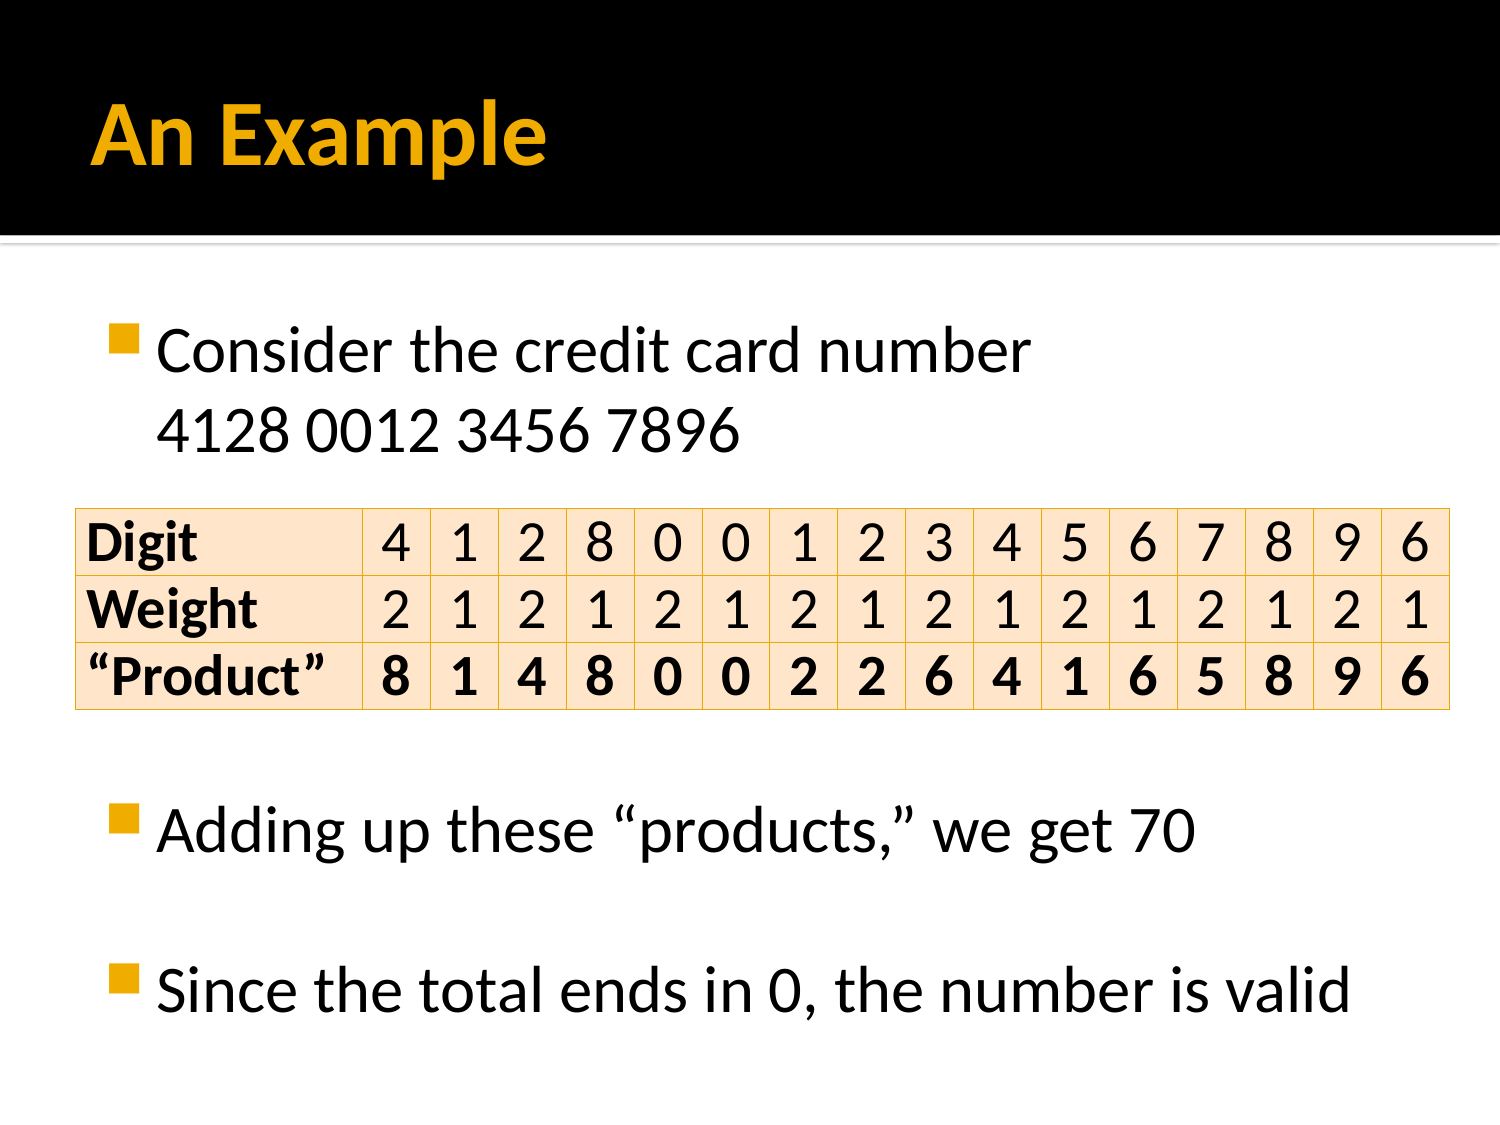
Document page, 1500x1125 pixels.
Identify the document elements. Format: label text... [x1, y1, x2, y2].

table_cell 9 [1314, 643, 1381, 709]
table_header 4 [363, 509, 430, 575]
table_cell 1 [974, 576, 1041, 642]
table_header 6 [1110, 509, 1177, 575]
table_header 9 [1314, 509, 1381, 575]
table_cell 5 [1178, 643, 1245, 709]
table_header 4 [974, 509, 1041, 575]
table_cell 1 [838, 576, 905, 642]
title An Example [75, 25, 1425, 231]
table_cell 0 [703, 643, 769, 709]
table_header 7 [1178, 509, 1245, 575]
list Consider the credit card number 4128 0012 3456 7896 Adding up these “products,” we get 70 Since the total ends in 0, the number is valid [75, 710, 1425, 1050]
table_cell 6 [1110, 643, 1177, 709]
table_cell 4 [499, 643, 566, 709]
table_cell 1 [431, 643, 498, 709]
table_header 5 [1042, 509, 1109, 575]
table_cell 2 [770, 643, 837, 709]
table_header 1 [770, 509, 837, 575]
table_cell 0 [635, 643, 702, 709]
table_cell 2 [1314, 576, 1381, 642]
table_header 8 [1246, 509, 1313, 575]
table_header 8 [567, 509, 634, 575]
table_header 6 [1382, 509, 1449, 575]
table_cell 1 [1110, 576, 1177, 642]
table_cell 8 [567, 643, 634, 709]
table_header 2 [499, 509, 566, 575]
table_cell 2 [1042, 576, 1109, 642]
table_cell 1 [567, 576, 634, 642]
table_cell 1 [703, 576, 769, 642]
table_cell 6 [1382, 643, 1449, 709]
list Consider the credit card number 4128 0012 3456 7896 Adding up these “products,” we get 70 Since the total ends in 0, the number is valid [75, 291, 1425, 508]
table_cell 2 [770, 576, 837, 642]
table_cell 8 [1246, 643, 1313, 709]
table_cell 2 [838, 643, 905, 709]
table_cell 6 [906, 643, 973, 709]
table_header 3 [906, 509, 973, 575]
table_cell 2 [363, 576, 430, 642]
table_cell 1 [1382, 576, 1449, 642]
table_header 0 [703, 509, 769, 575]
table_cell 2 [906, 576, 973, 642]
table_cell 1 [431, 576, 498, 642]
table_header Digit [76, 509, 362, 575]
table_cell 2 [1178, 576, 1245, 642]
table_cell Weight [76, 576, 362, 642]
table_cell “Product” [76, 643, 362, 709]
table_cell 8 [363, 643, 430, 709]
table_header 0 [635, 509, 702, 575]
table_cell 4 [974, 643, 1041, 709]
table_cell 2 [635, 576, 702, 642]
table_header 1 [431, 509, 498, 575]
table_cell 1 [1042, 643, 1109, 709]
table_cell 1 [1246, 576, 1313, 642]
table_header 2 [838, 509, 905, 575]
table_cell 2 [499, 576, 566, 642]
